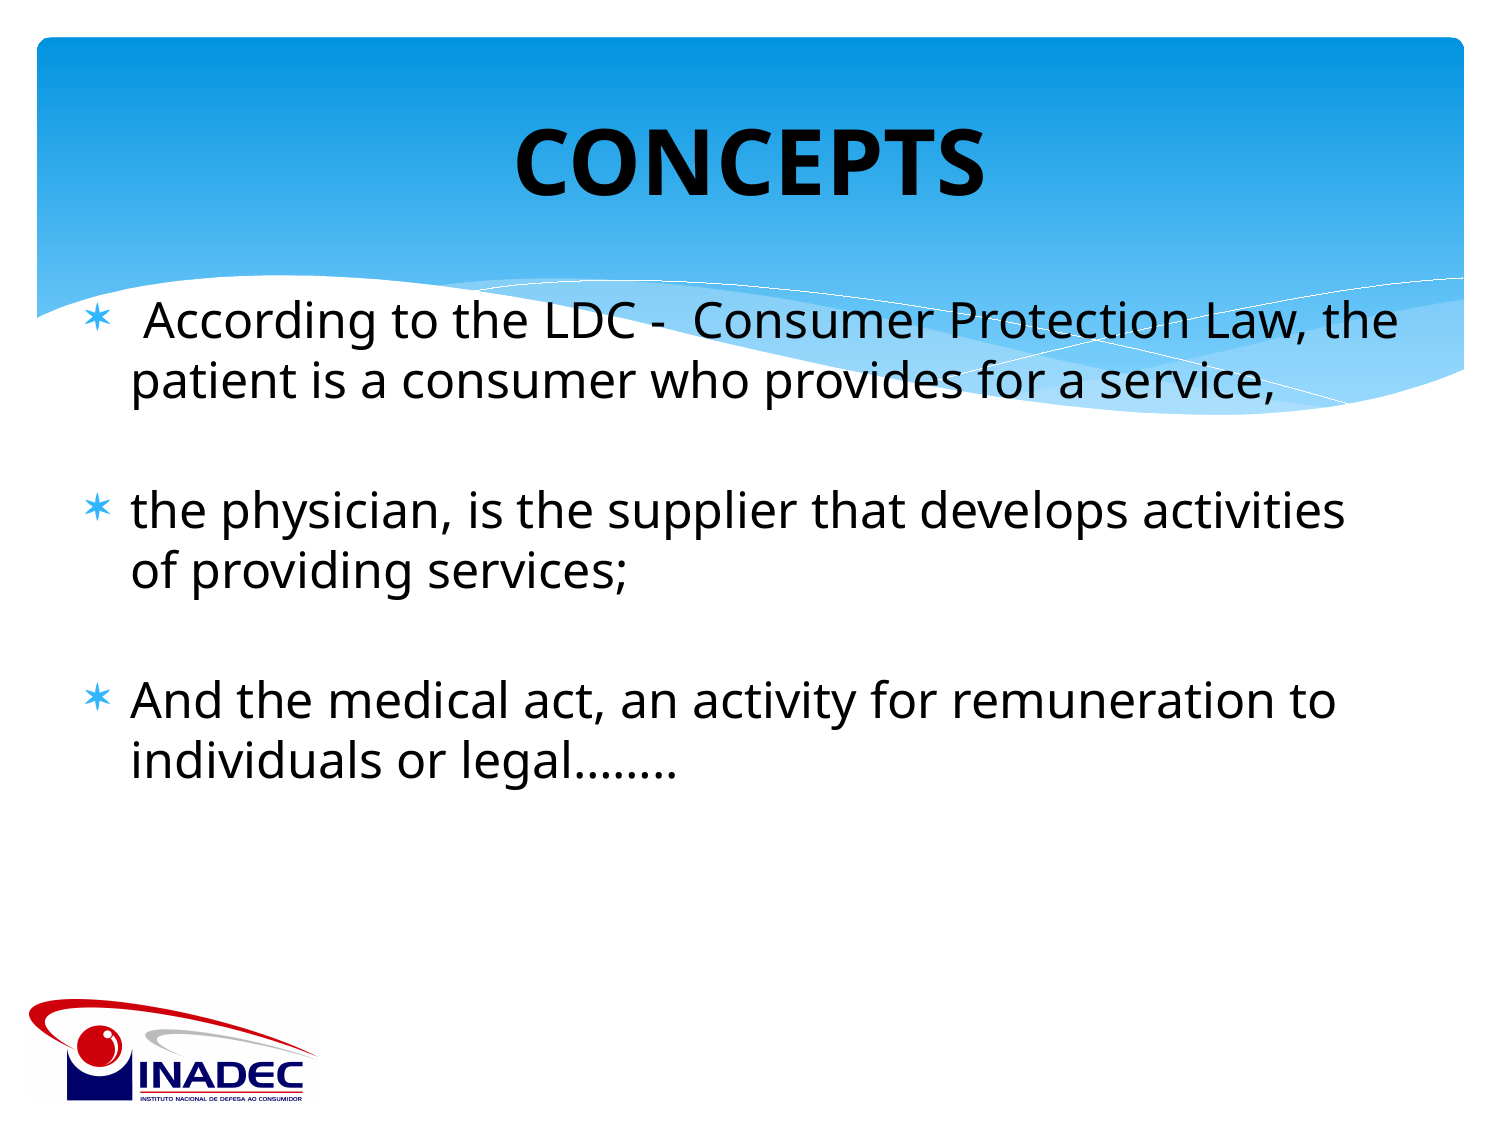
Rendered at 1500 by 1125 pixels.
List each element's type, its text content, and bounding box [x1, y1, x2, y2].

title CONCEPTS [75, 55, 1425, 261]
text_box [29, 999, 319, 1101]
list According to the LDC - Consumer Protection Law, the patient is a consumer who provides for a service, the physician, is the supplier that develops activities of providing services; And the medical act, an activity for remuneration to individuals or legal…….. [69, 280, 1422, 845]
